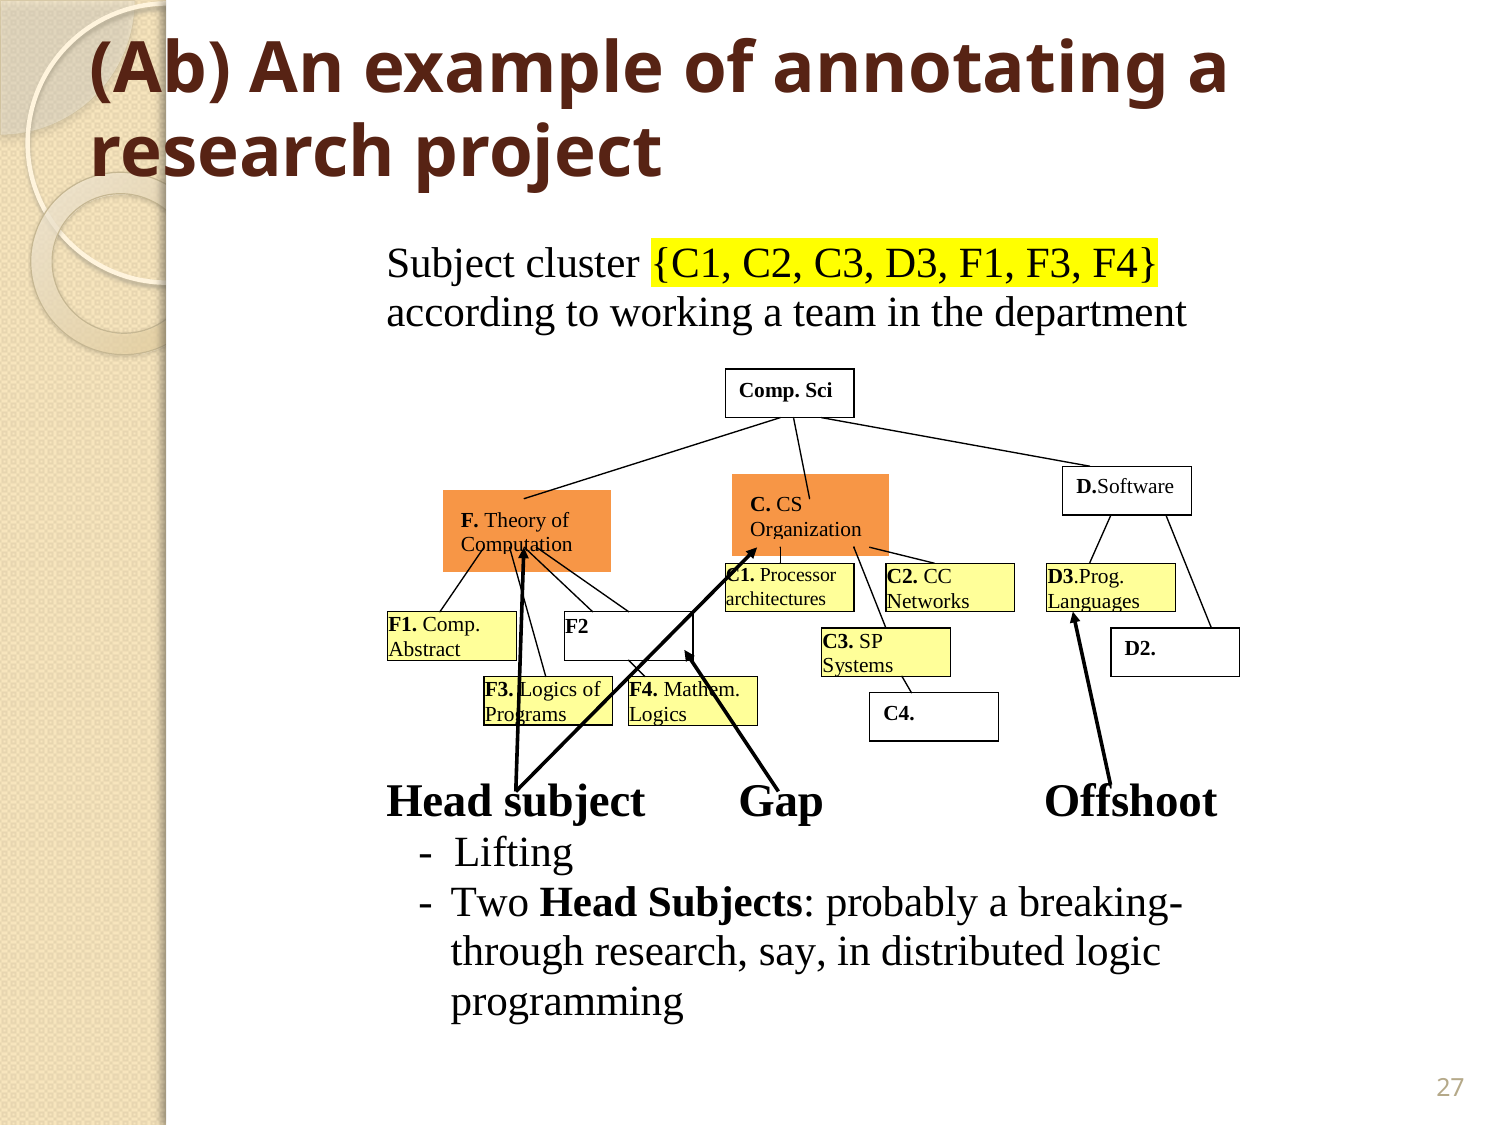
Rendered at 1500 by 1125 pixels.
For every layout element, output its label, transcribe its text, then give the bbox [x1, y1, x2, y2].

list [385, 237, 1315, 1026]
title (Ab) An example of annotating a research project [75, 12, 1425, 200]
slide_number 27 [1413, 1034, 1488, 1113]
